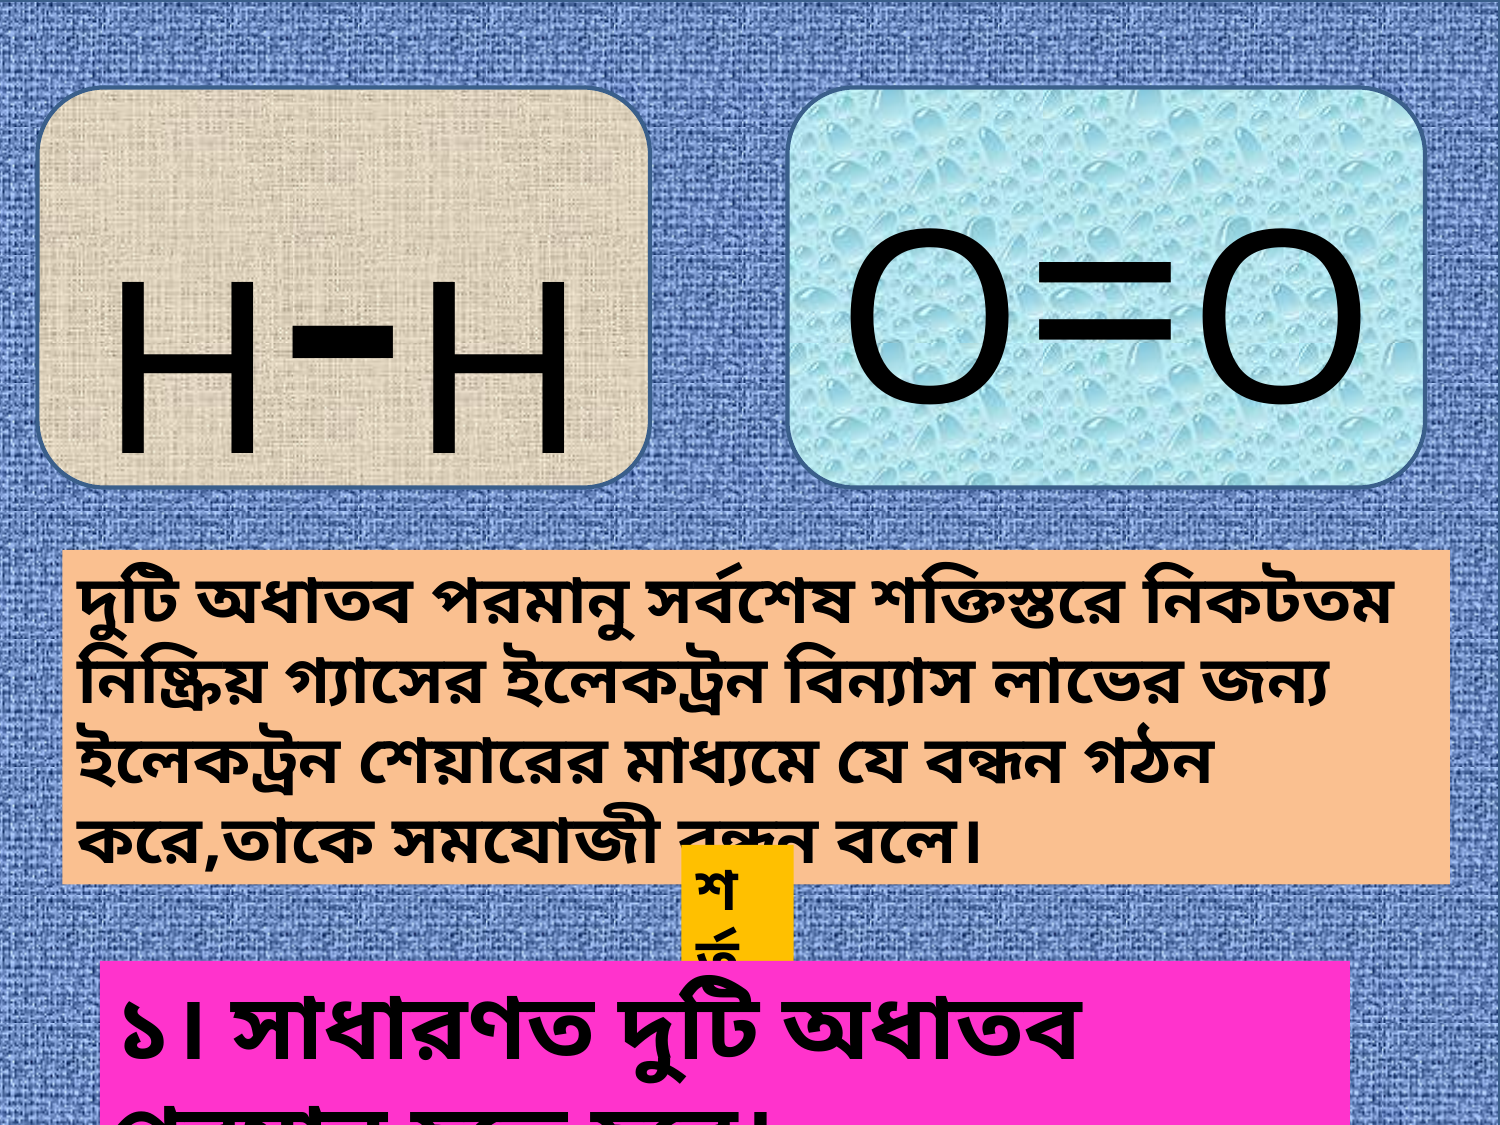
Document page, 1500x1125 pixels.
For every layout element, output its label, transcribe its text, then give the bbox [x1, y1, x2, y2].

text_box ১। সাধারণত দুটি অধাতব পরমানু হতে হবে। [99, 960, 1350, 1125]
text_box শর্ত [681, 844, 794, 960]
text_box দুটি অধাতব পরমানু সর্বশেষ শক্তিস্তরে নিকটতম নিষ্ক্রিয় গ্যাসের ইলেকট্রন বিন্যাস লাভের জন্য ইলেকট্রন শেয়ারের মাধ্যমে যে বন্ধন গঠন করে,তাকে সমযোজী বন্ধন বলে। [62, 549, 1450, 885]
text_box H-H [35, 85, 653, 490]
text_box [0, 0, 1500, 1125]
text_box O=O [785, 85, 1428, 490]
